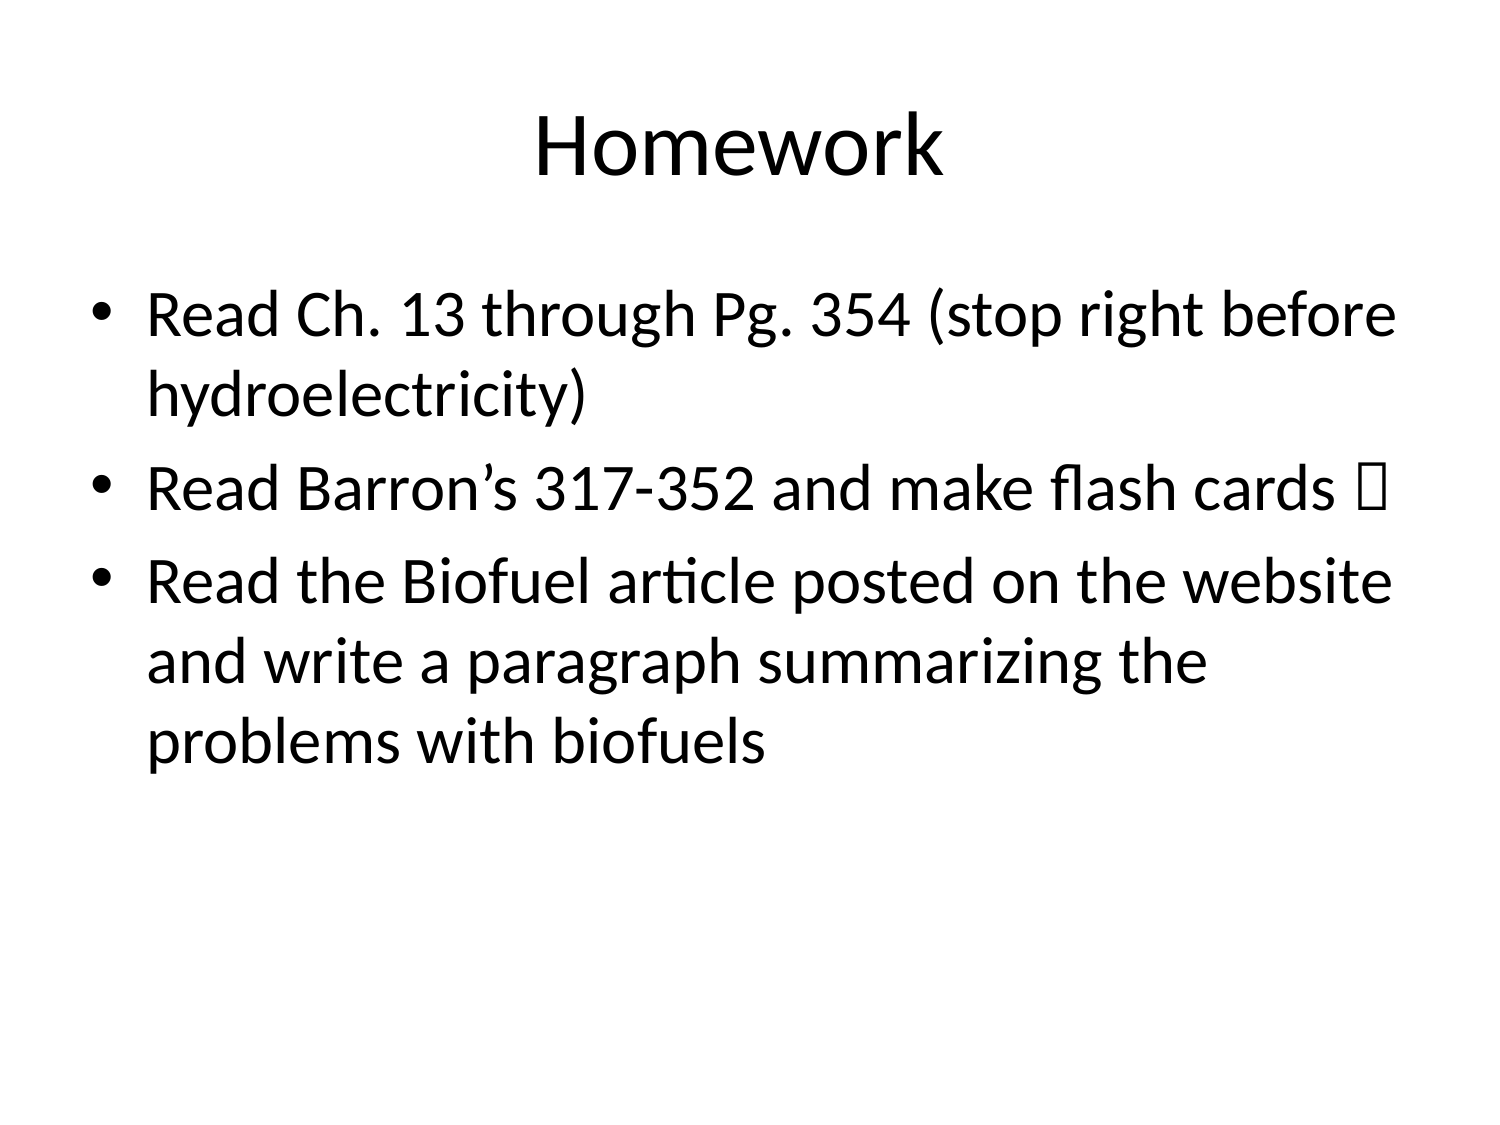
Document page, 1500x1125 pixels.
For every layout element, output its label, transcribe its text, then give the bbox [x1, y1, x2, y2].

title Homework [75, 45, 1425, 233]
list Read Ch. 13 through Pg. 354 (stop right before hydroelectricity) Read Barron’s 317-352 and make flash cards  Read the Biofuel article posted on the website and write a paragraph summarizing the problems with biofuels [75, 262, 1425, 1005]
